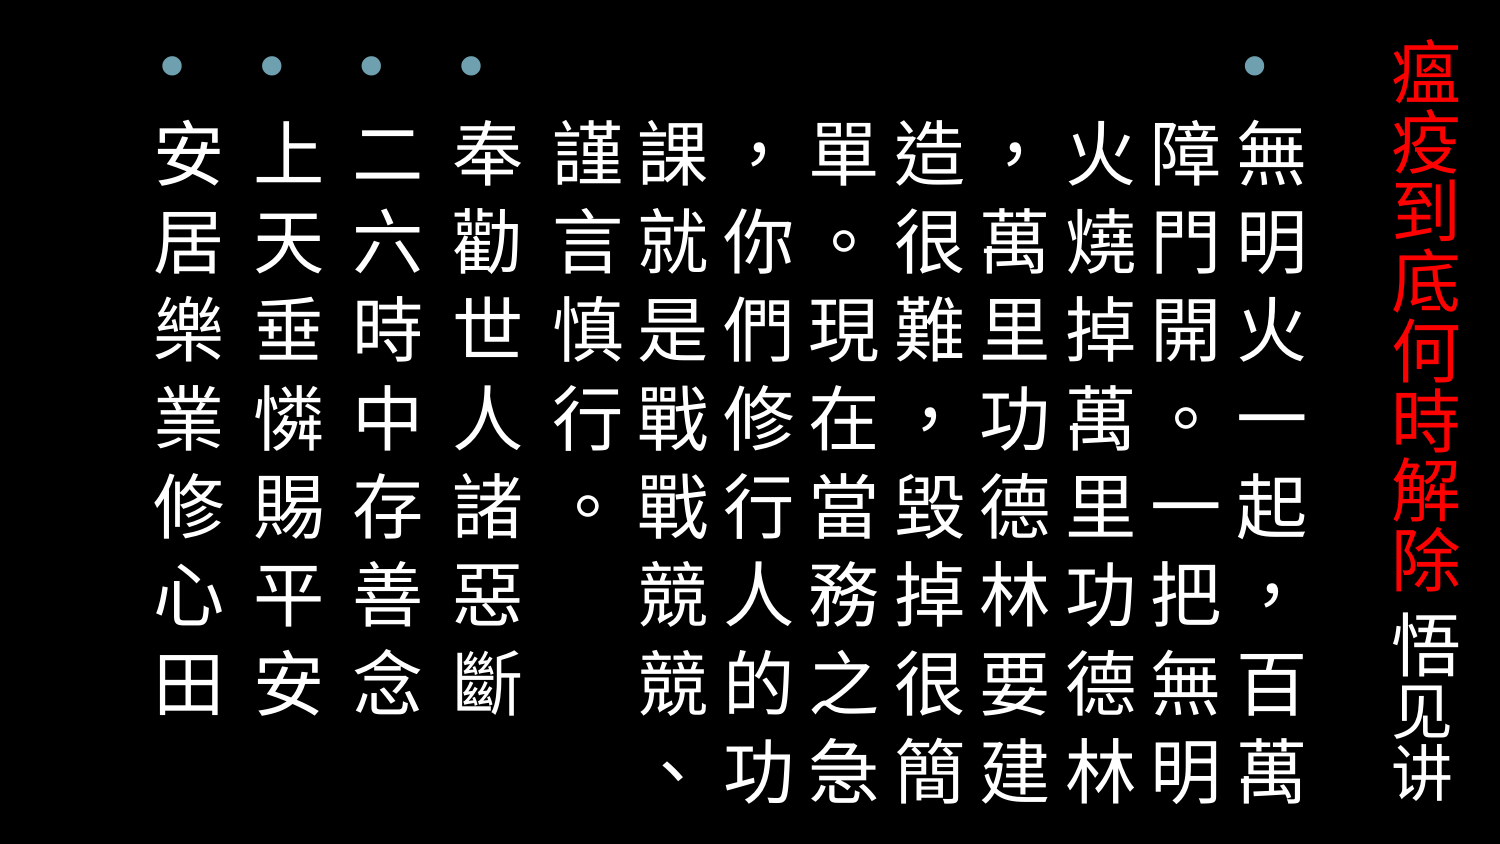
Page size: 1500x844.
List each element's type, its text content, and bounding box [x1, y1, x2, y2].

title 瘟疫到底何時解除 悟见讲 [1364, 21, 1483, 820]
list 無 明 火 一 起 ， 百 萬 障 門 開 。 一 把 無 明 火 燒 掉 萬 里 功 德 林 ， 萬 里 功 德 林 要 建 造 很 難 ， 毀 掉 很 簡 單 。 現 在 當 務 之 急 ， 你 們 修 行 人 的 功 課 就 是 戰 戰 競 競 、 謹 言 慎 行 。 奉 勸 世 人 諸 惡 斷 二 六 時 中 存 善 念 上 天 垂 憐 賜 平 安 安 居 樂 業 修 心 田 [36, 32, 1353, 820]
